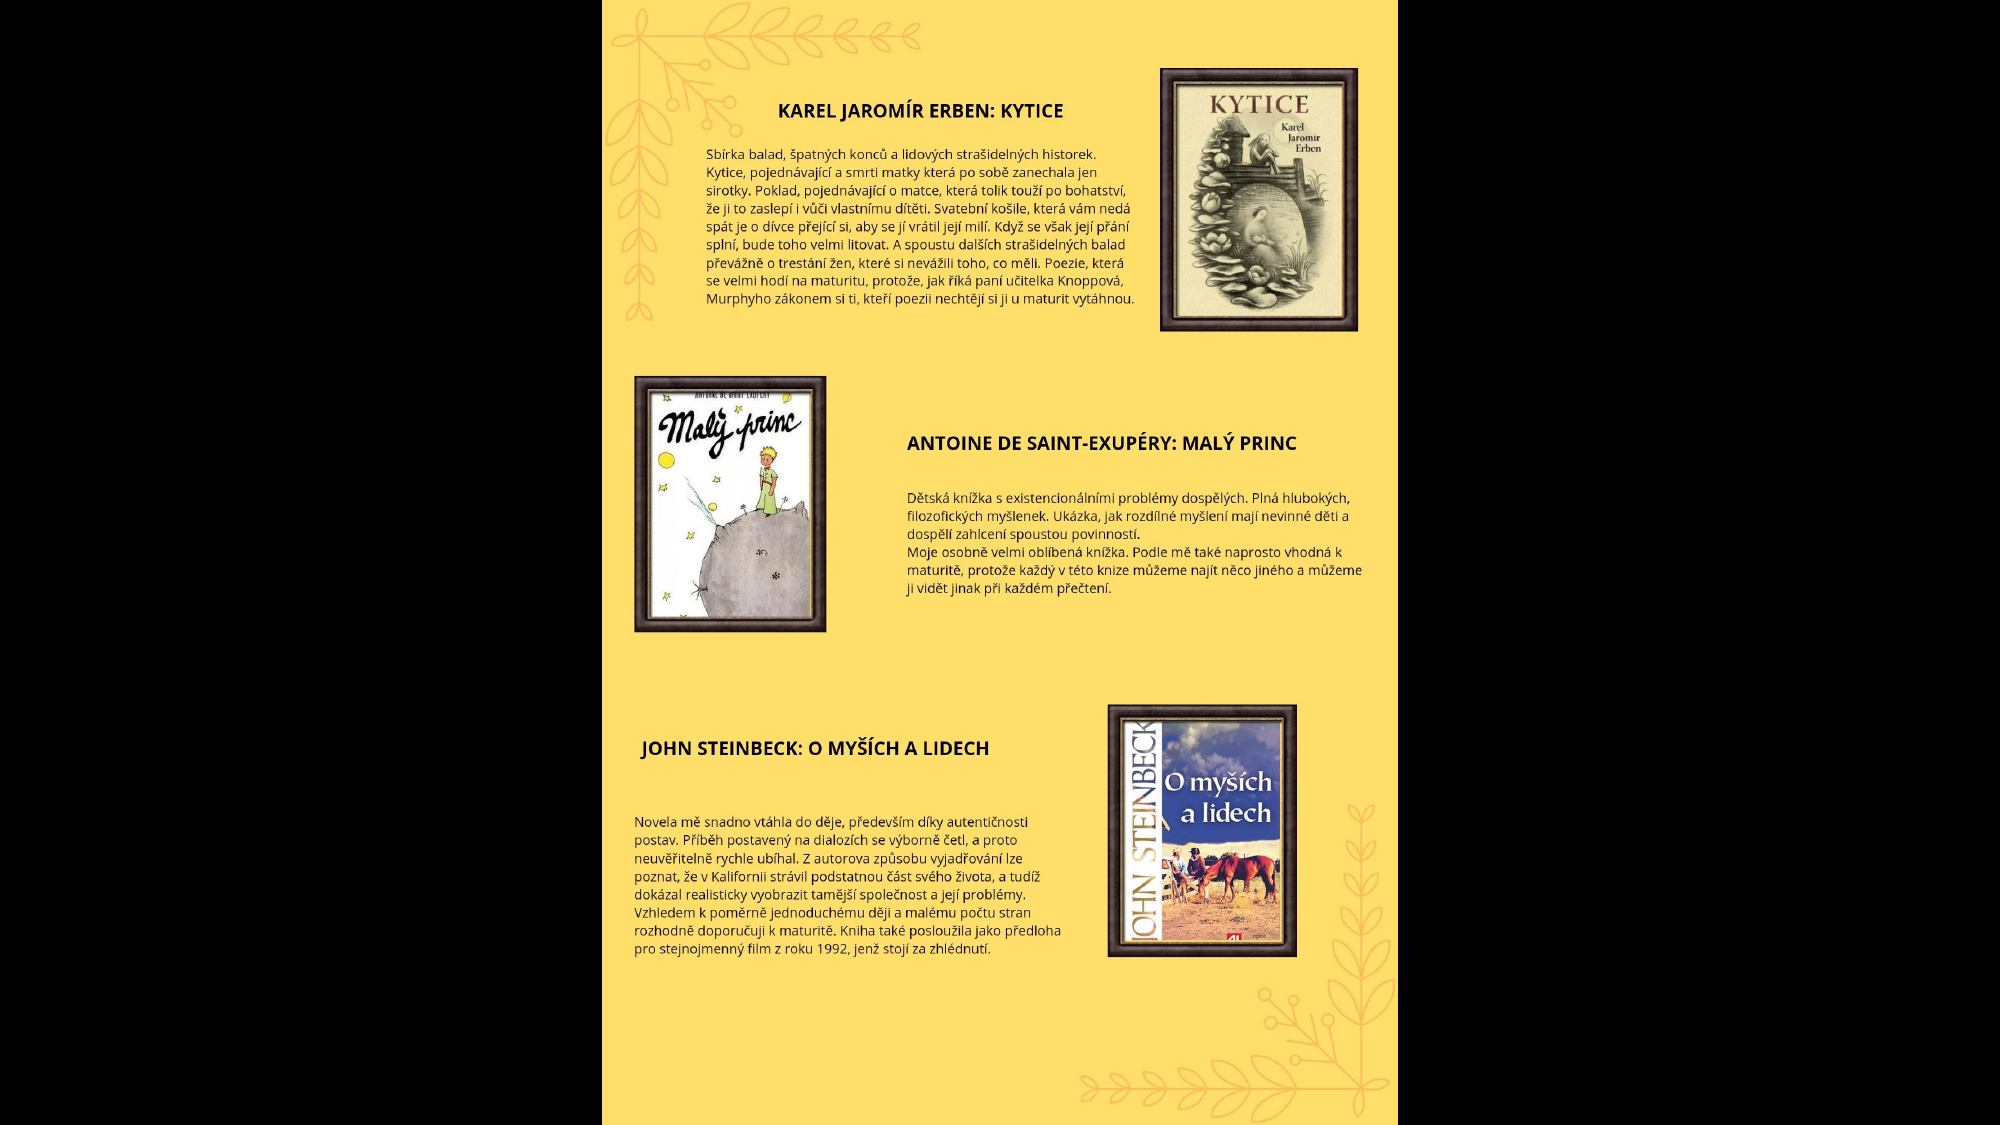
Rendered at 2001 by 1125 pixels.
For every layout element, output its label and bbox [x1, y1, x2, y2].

text_box [0, 0, 601, 1125]
picture [601, 0, 1399, 1125]
text_box [1399, 0, 2000, 1125]
